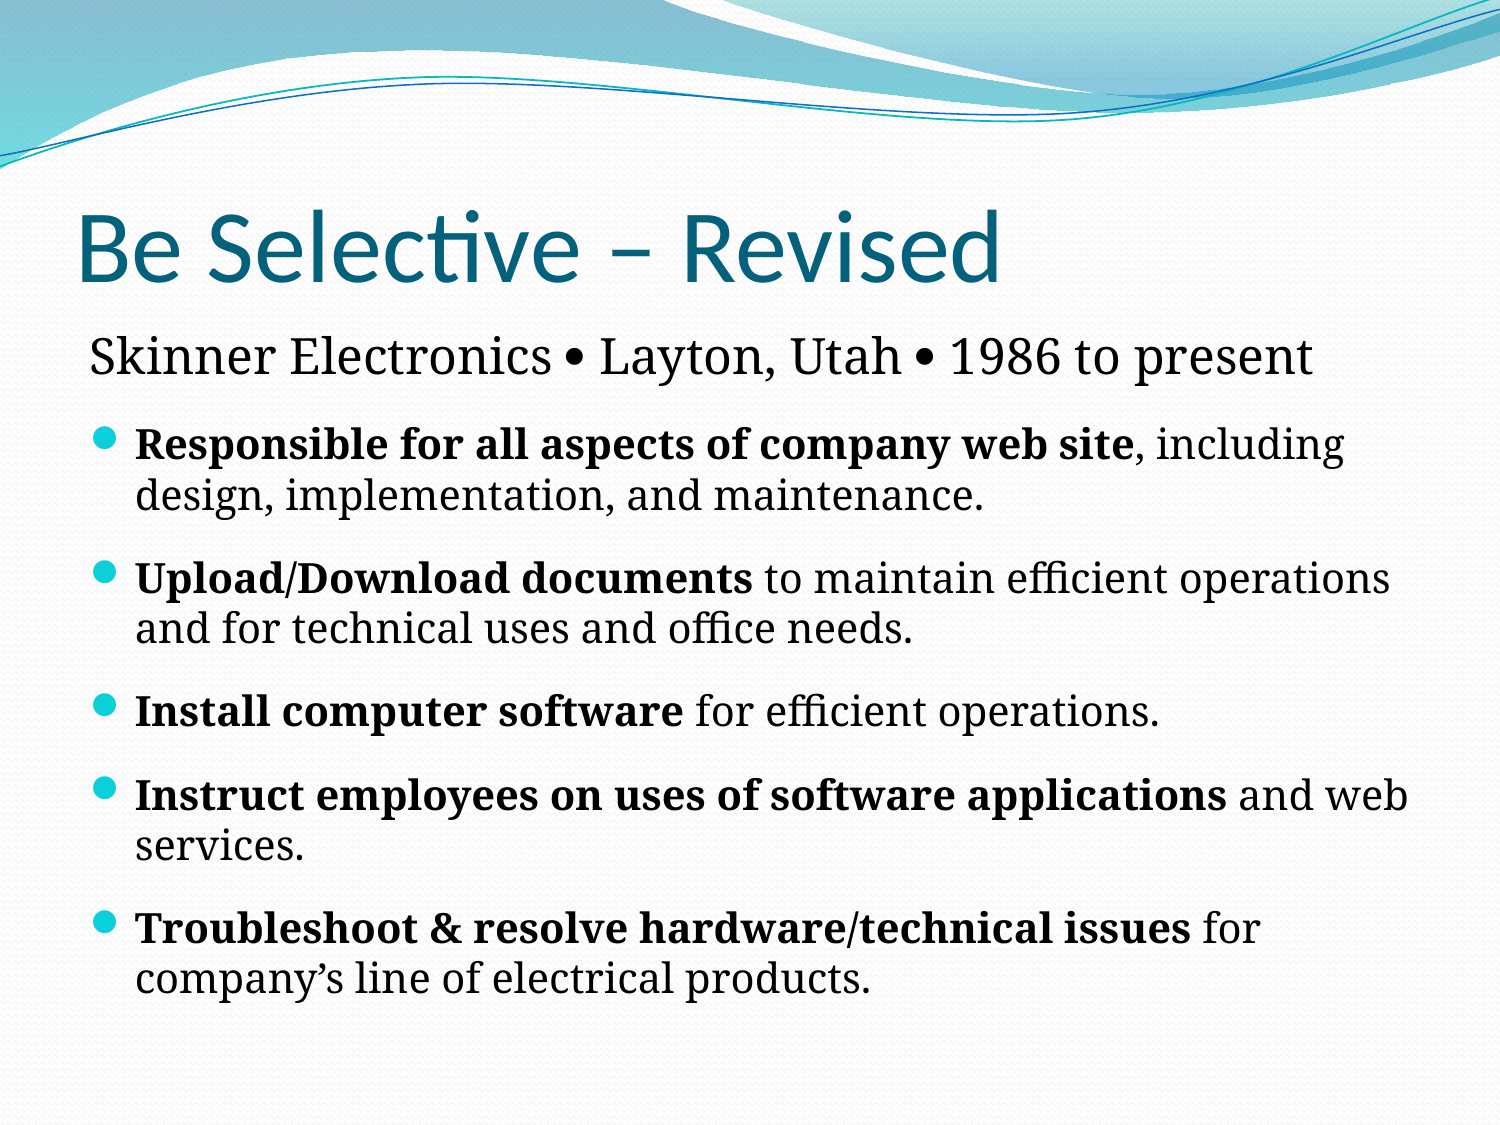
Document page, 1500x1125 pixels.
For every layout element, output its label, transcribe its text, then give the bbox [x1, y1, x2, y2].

title Be Selective – Revised [75, 115, 1425, 303]
list Skinner Electronics  Layton, Utah  1986 to present Responsible for all aspects of company web site, including design, implementation, and maintenance. Upload/Download documents to maintain efficient operations and for technical uses and office needs. Install computer software for efficient operations. Instruct employees on uses of software applications and web services. Troubleshoot & resolve hardware/technical issues for company’s line of electrical products. [75, 317, 1425, 1038]
